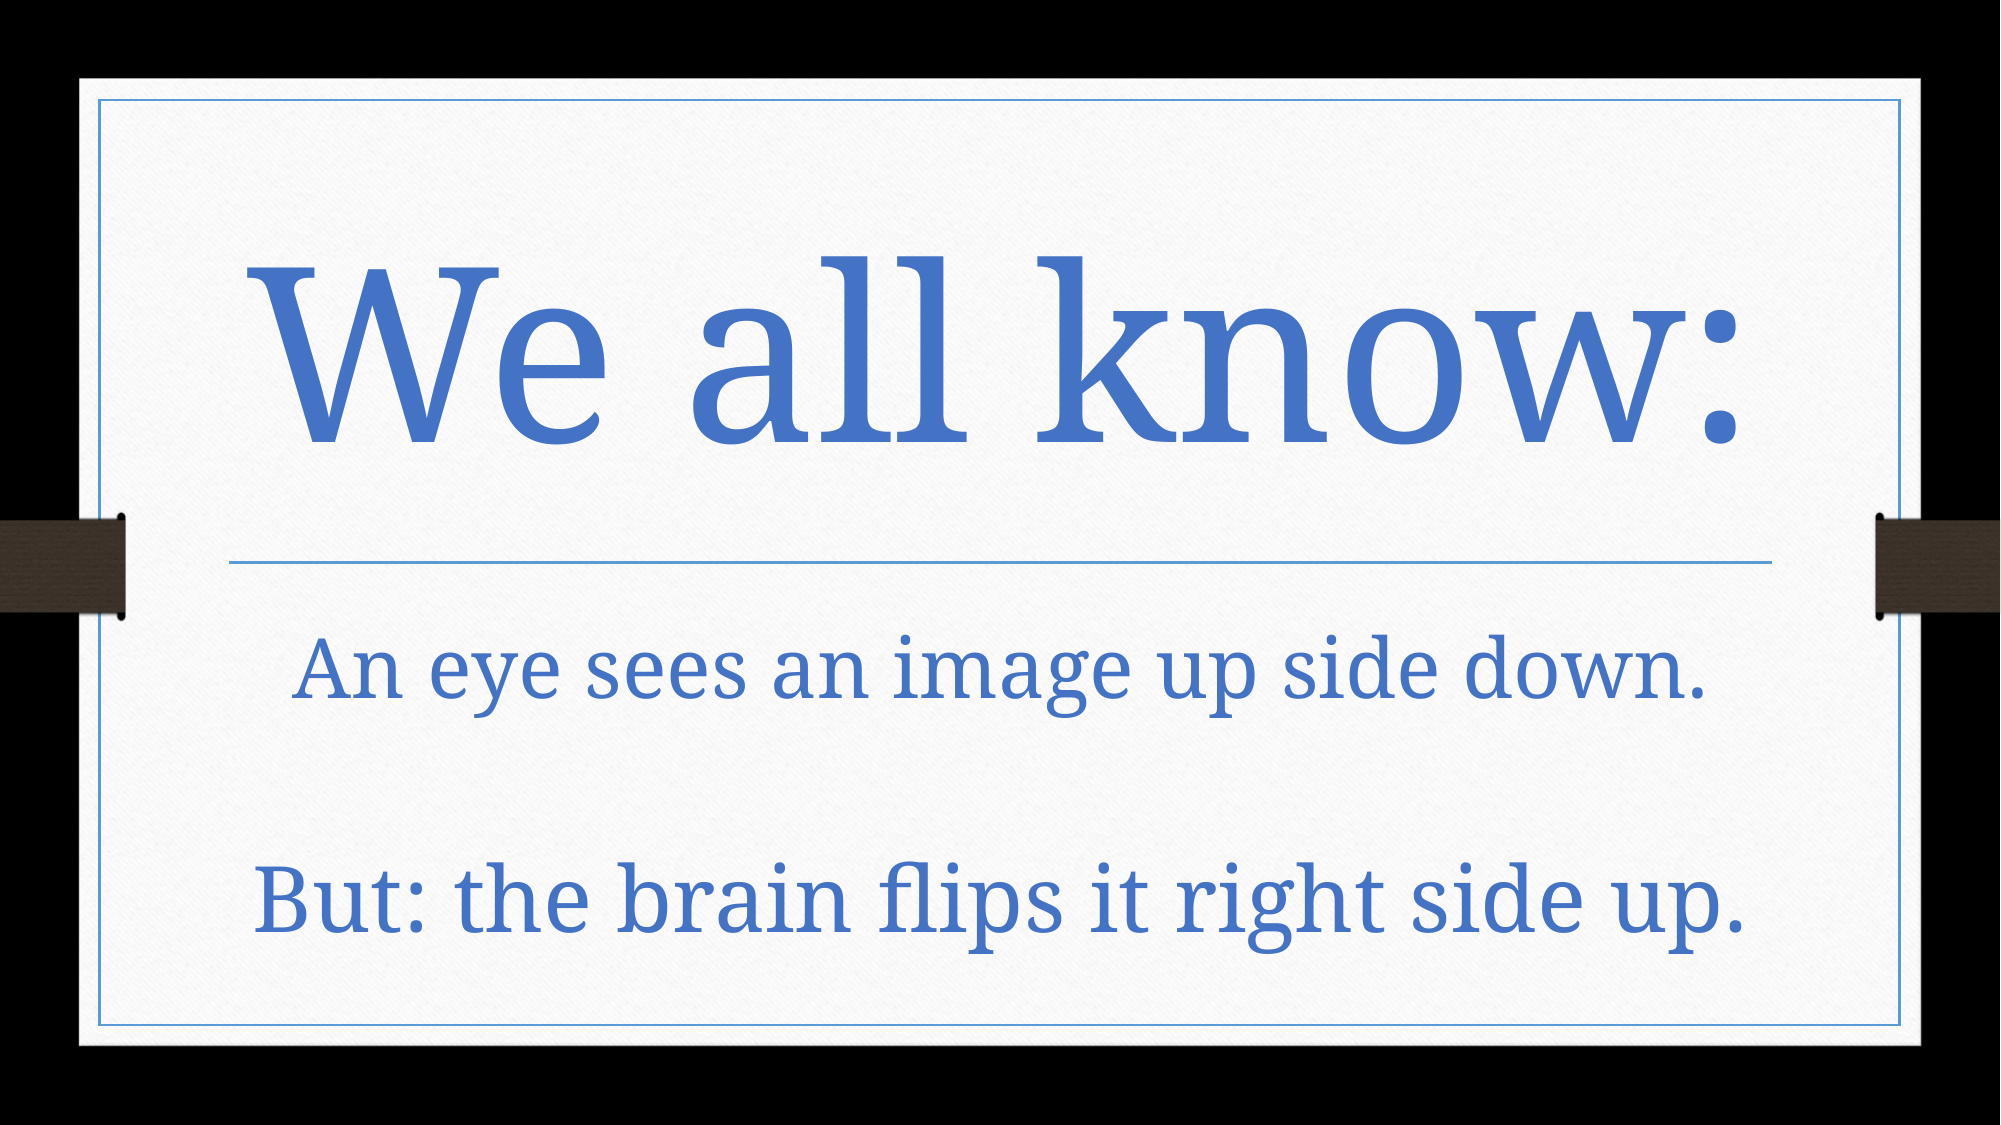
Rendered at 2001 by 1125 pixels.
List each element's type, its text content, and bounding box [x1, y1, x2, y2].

list But: the brain flips it right side up. [212, 826, 1789, 964]
title We all know: [212, 161, 1789, 530]
picture [0, 0, 2001, 1125]
list An eye sees an image up side down. [212, 595, 1789, 735]
